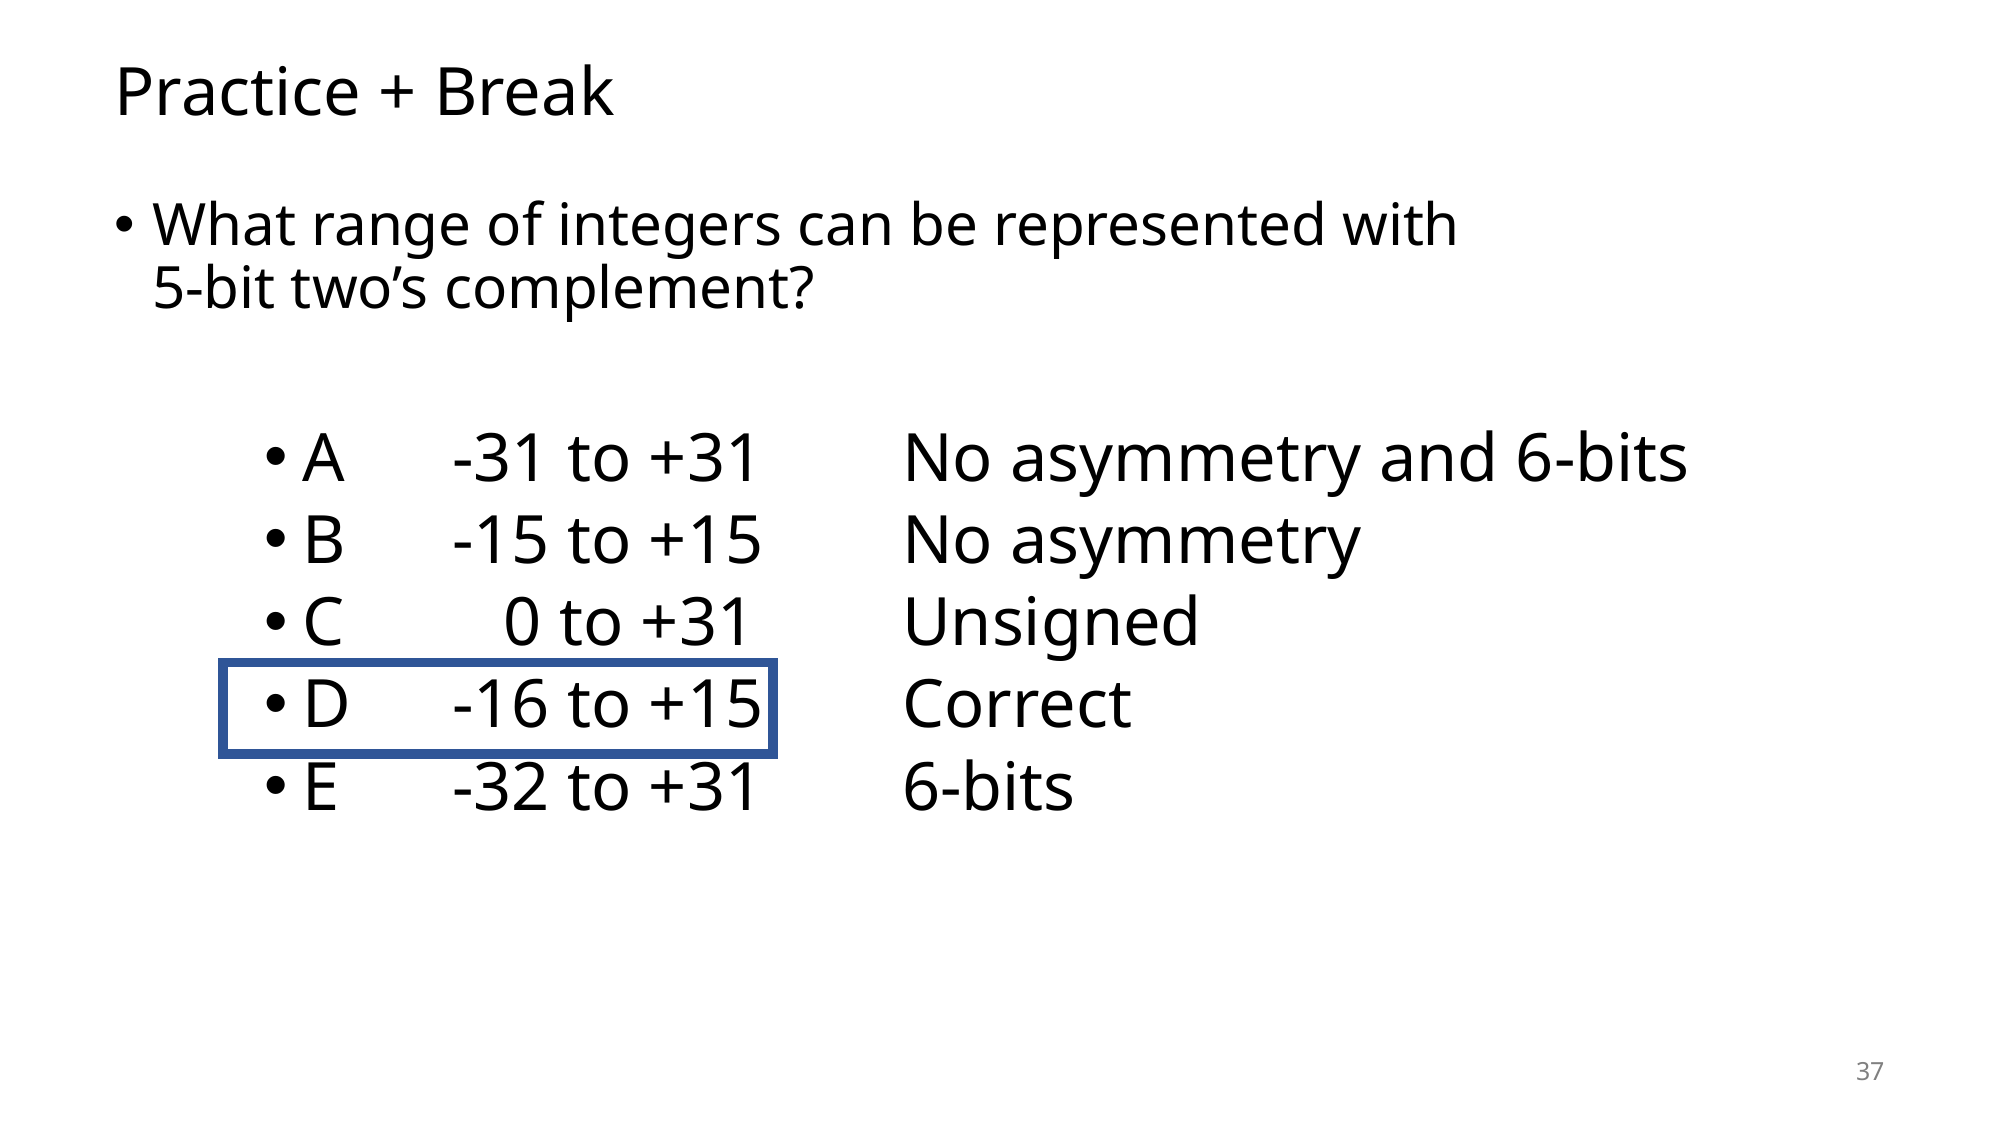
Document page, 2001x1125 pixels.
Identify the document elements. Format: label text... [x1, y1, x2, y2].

text_box [222, 661, 774, 755]
slide_number 37 [1749, 1042, 1900, 1103]
title Practice + Break [99, 37, 1900, 150]
list What range of integers can be represented with 5-bit two’s complement? A -31 to +31 No asymmetry and 6-bits B -15 to +15 No asymmetry C 0 to +31 Unsigned D -16 to +15 Correct E -32 to +31 6-bits [99, 187, 1900, 1013]
